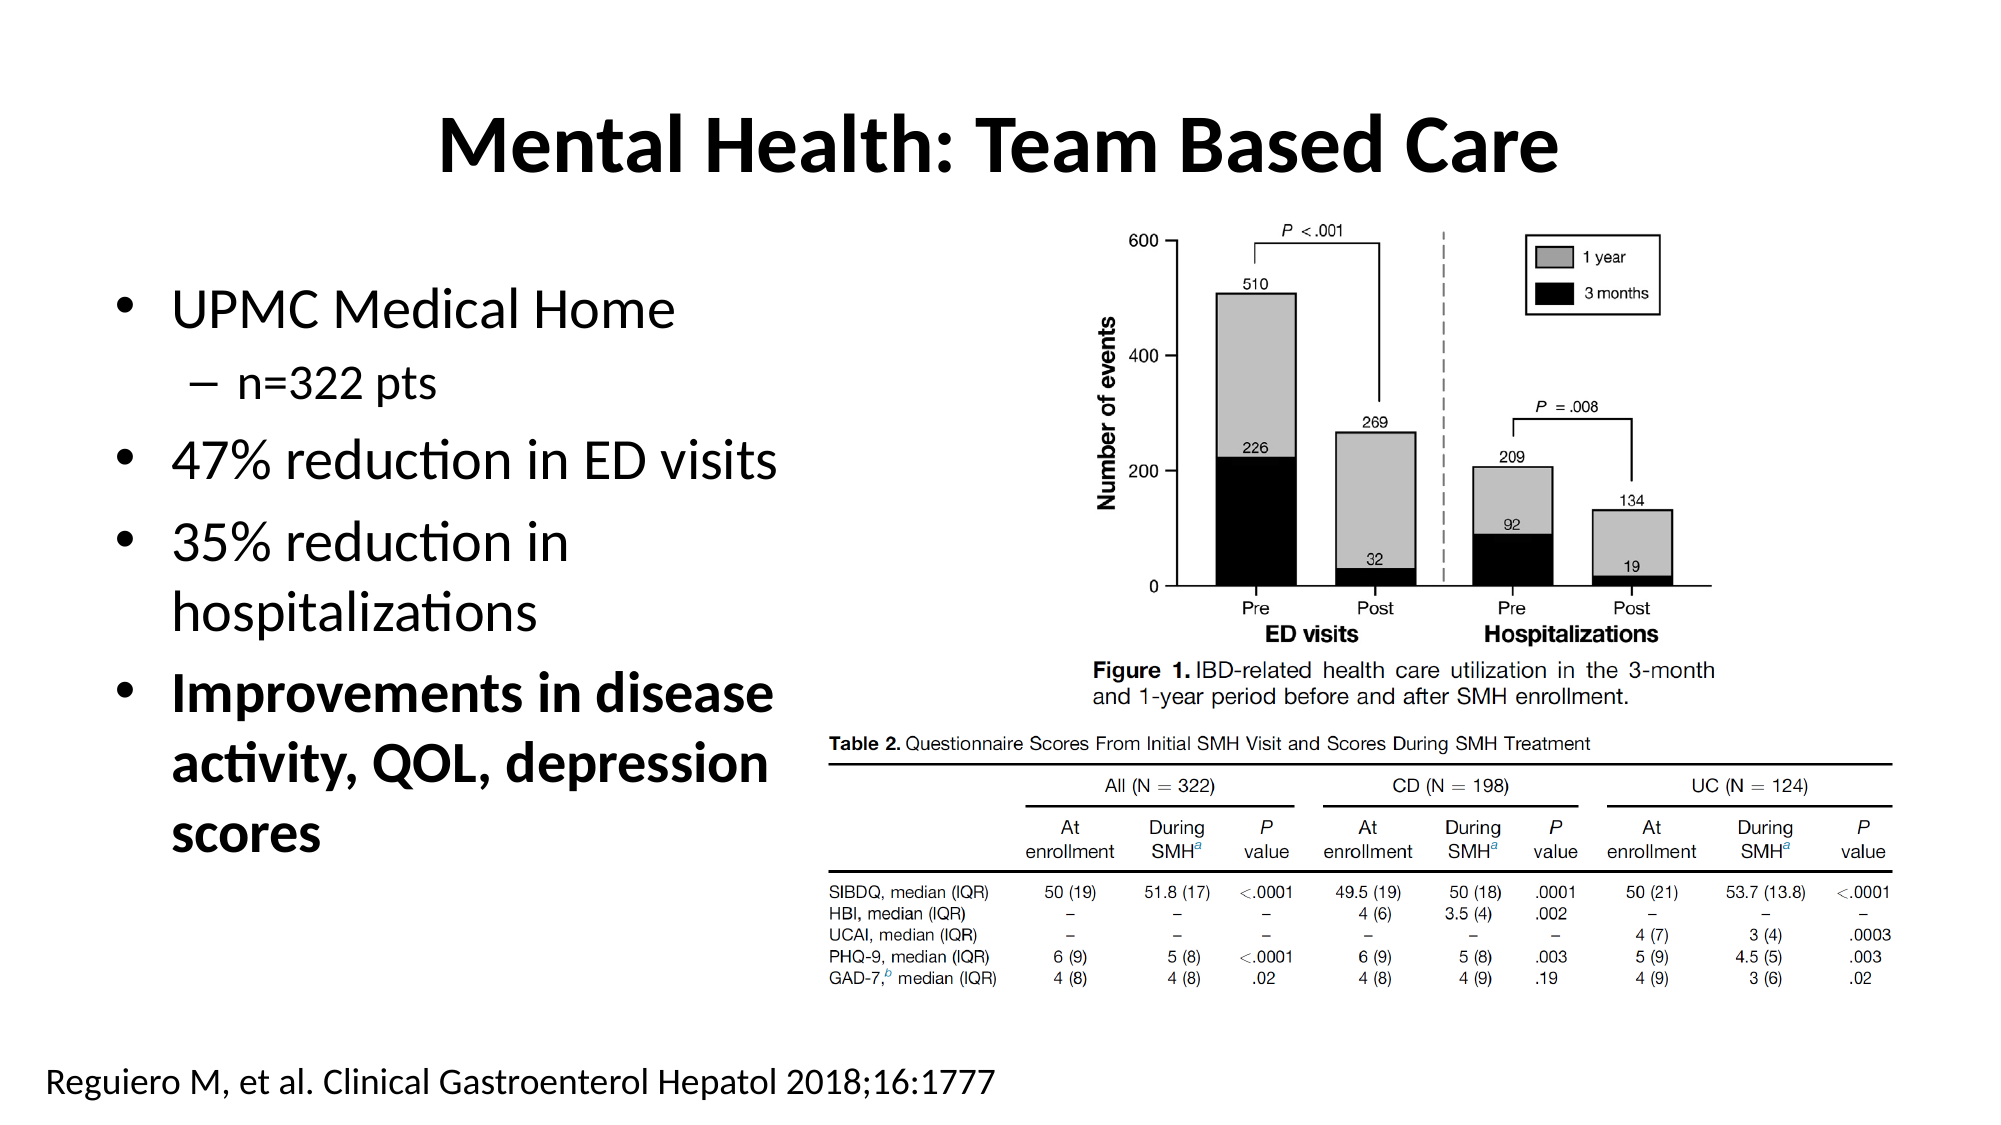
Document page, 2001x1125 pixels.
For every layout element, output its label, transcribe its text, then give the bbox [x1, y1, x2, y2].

list UPMC Medical Home n=322 pts 47% reduction in ED visits 35% reduction in hospitalizations Improvements in disease activity, QOL, depression scores [99, 262, 825, 1005]
text_box Reguiero M, et al. Clinical Gastroenterol Hepatol 2018;16:1777 [30, 1049, 1012, 1110]
picture [1087, 213, 1726, 720]
title Mental Health: Team Based Care [99, 45, 1900, 233]
picture [816, 729, 1896, 1006]
